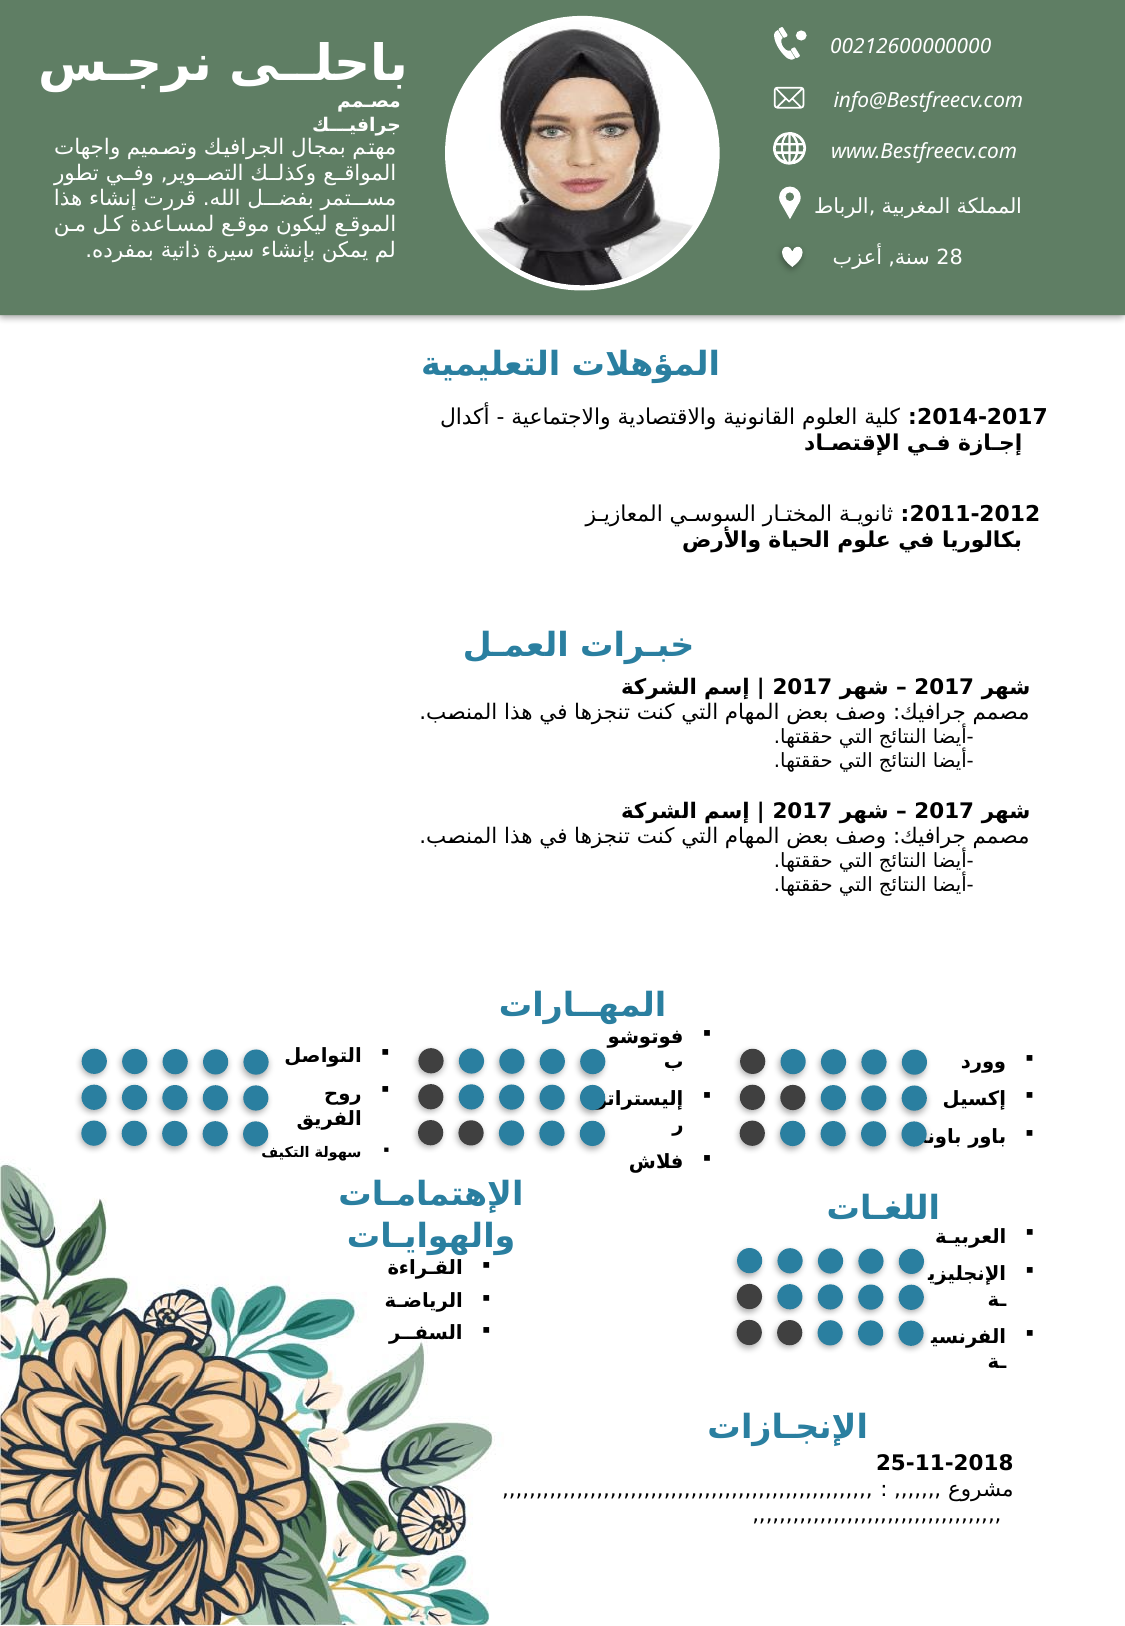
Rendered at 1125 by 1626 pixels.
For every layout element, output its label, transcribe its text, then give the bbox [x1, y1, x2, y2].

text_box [38, 33, 410, 270]
picture [447, 18, 718, 289]
text_box المؤهلات التعليمية [329, 333, 813, 391]
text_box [736, 1239, 1048, 1355]
text_box الإنجـازات [546, 1395, 1029, 1453]
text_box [80, 1039, 1048, 1155]
table_header القـراءة الرياضـة السفــر [187, 1249, 504, 1350]
text_box شهر 2017 – شهر 2017 | إسم الشركة مصمم جرافيك: وصف بعض المهام التي كنت تنجزها في هذا المنصب. -أيضا النتائج التي حققتها. -أيضا النتائج التي حققتها. شهر 2017 – شهر 2017 | إسم الشركة مصمم جرافيك: وصف بعض المهام التي كنت تنجزها في هذا المنصب. -أيضا النتائج التي حققتها. -أيضا النتائج التي حققتها. [78, 666, 1044, 902]
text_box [772, 26, 1054, 268]
picture [0, 316, 1125, 1625]
text_box اللغـات [707, 1175, 1060, 1234]
text_box [0, 0, 1125, 316]
text_box 2014-2017: كلية العلوم القانونية والاقتصادية والاجتماعية - أكدال إجـازة فـي الإقتصـاد 2011-2012: ثانويـة المختـار السوسـي المعازيـز بكالوريا في علوم الحياة والأرض [81, 395, 1061, 559]
text_box المهــارات [400, 974, 754, 1033]
text_box خبـرات العمـل [337, 613, 821, 666]
text_box الإهتمامـات والهوايـات [254, 1182, 608, 1241]
text_box 25-11-2018 مشروع ,,,,,,, : ,,,,,,,,,,,,,,,,,,,,,,,,,,,,,,,,,,,,,,,,,,,,,,,,,,,,,,,,,,,,,,,,,,,,,,,,,,,,,,,,,,,,,,,,,,,, [483, 1442, 1027, 1533]
